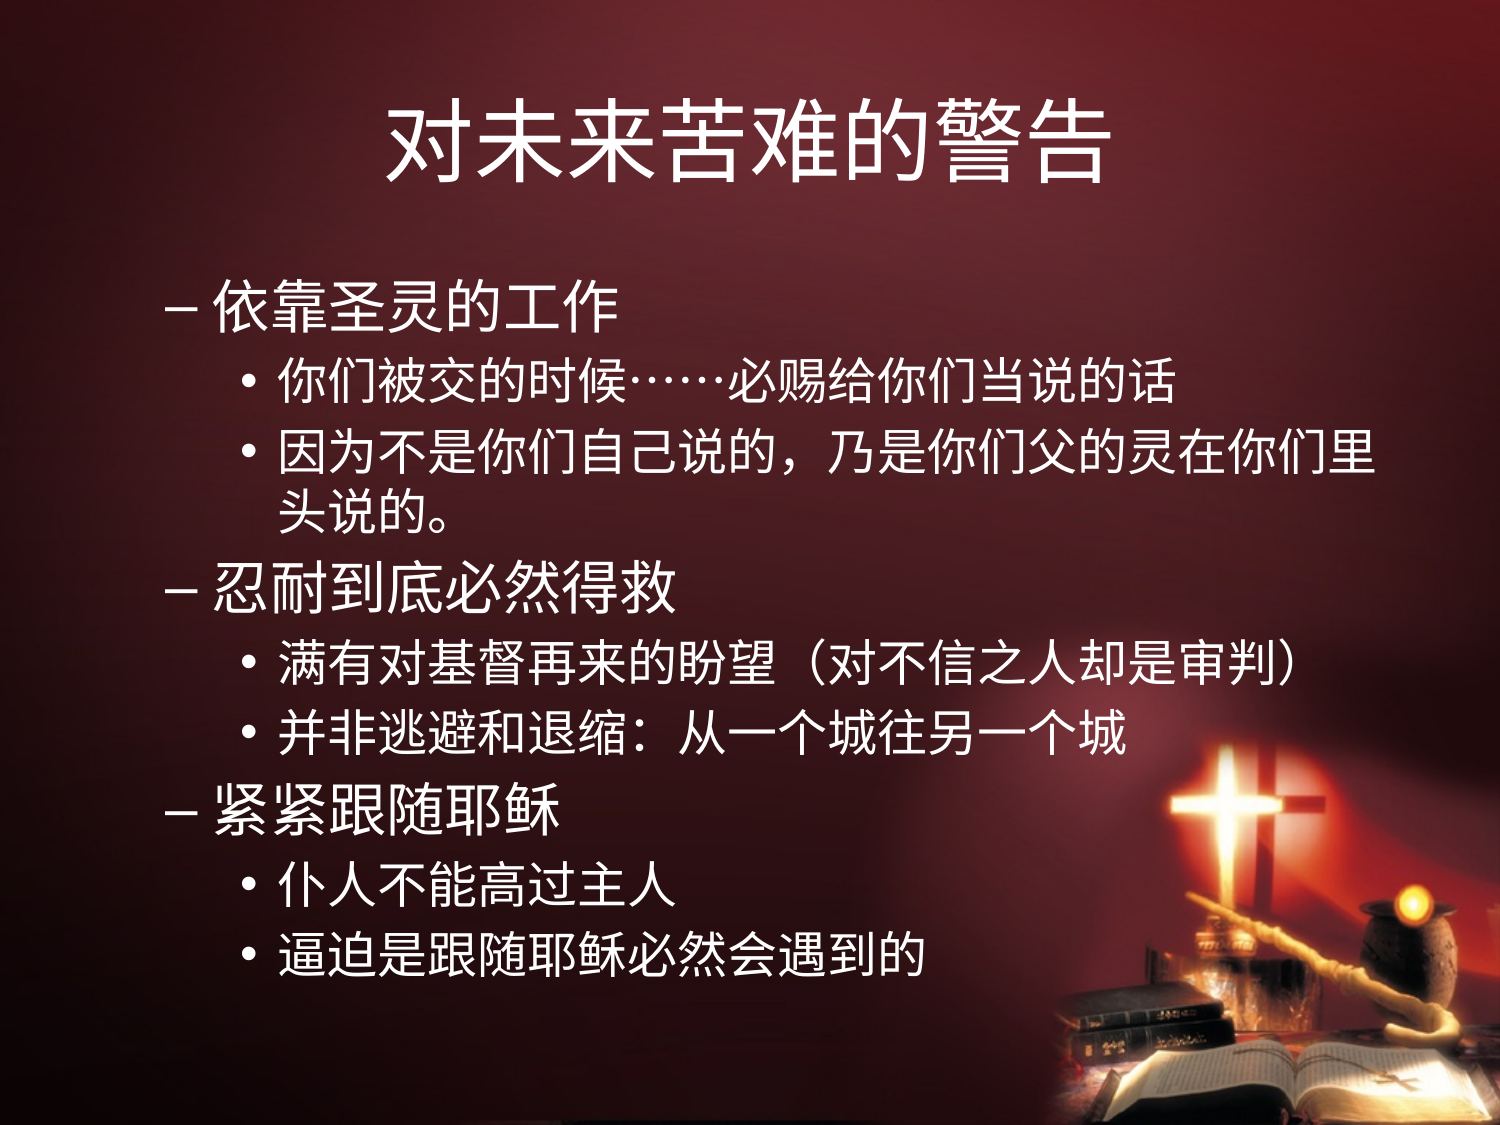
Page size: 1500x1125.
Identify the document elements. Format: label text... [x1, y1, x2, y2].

list 依靠圣灵的工作 你们被交的时候……必赐给你们当说的话 因为不是你们自己说的，乃是你们父的灵在你们里头说的。 忍耐到底必然得救 满有对基督再来的盼望（对不信之人却是审判） 并非逃避和退缩：从一个城往另一个城 紧紧跟随耶稣 仆人不能高过主人 逼迫是跟随耶稣必然会遇到的 [75, 262, 1425, 1005]
picture [0, 0, 1500, 1125]
title 对未来苦难的警告 [75, 45, 1425, 233]
